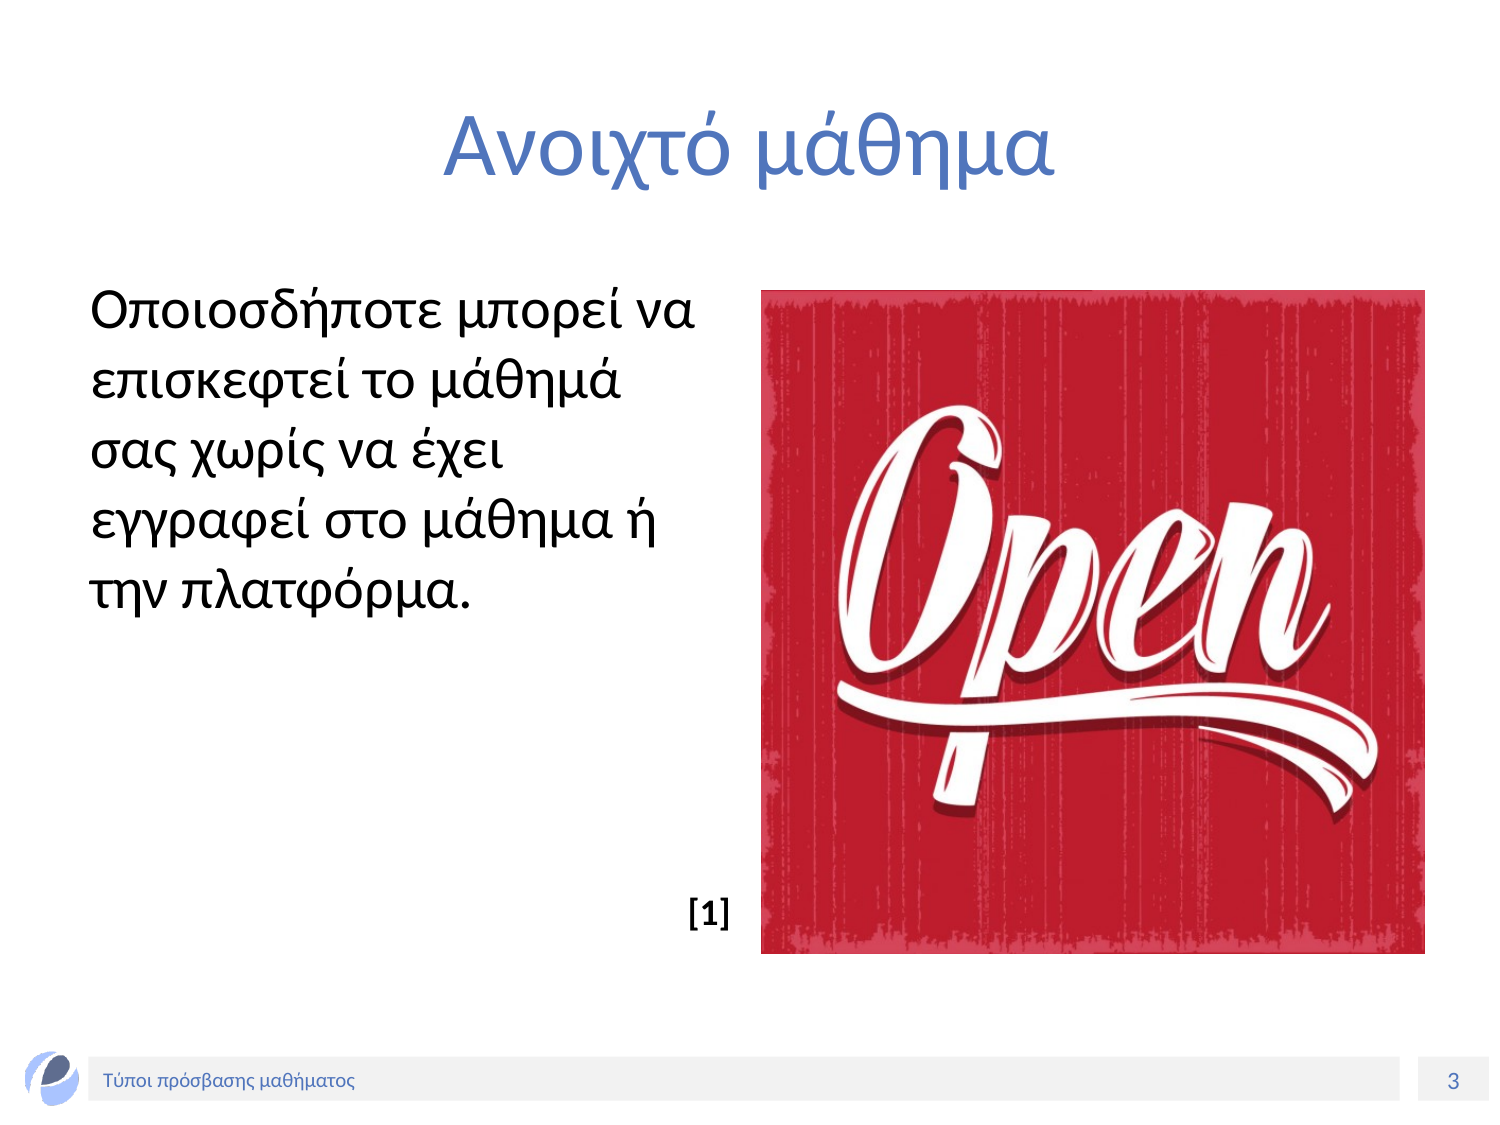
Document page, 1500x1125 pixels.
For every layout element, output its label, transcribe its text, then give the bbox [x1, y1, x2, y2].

title Ανοιχτό μάθημα [75, 45, 1425, 233]
list Οποιοσδήποτε μπορεί να επισκεφτεί το μάθημά σας χωρίς να έχει εγγραφεί στο μάθημα ή την πλατφόρμα. [75, 262, 738, 1005]
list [761, 290, 1425, 954]
text_box [1] [672, 881, 750, 941]
